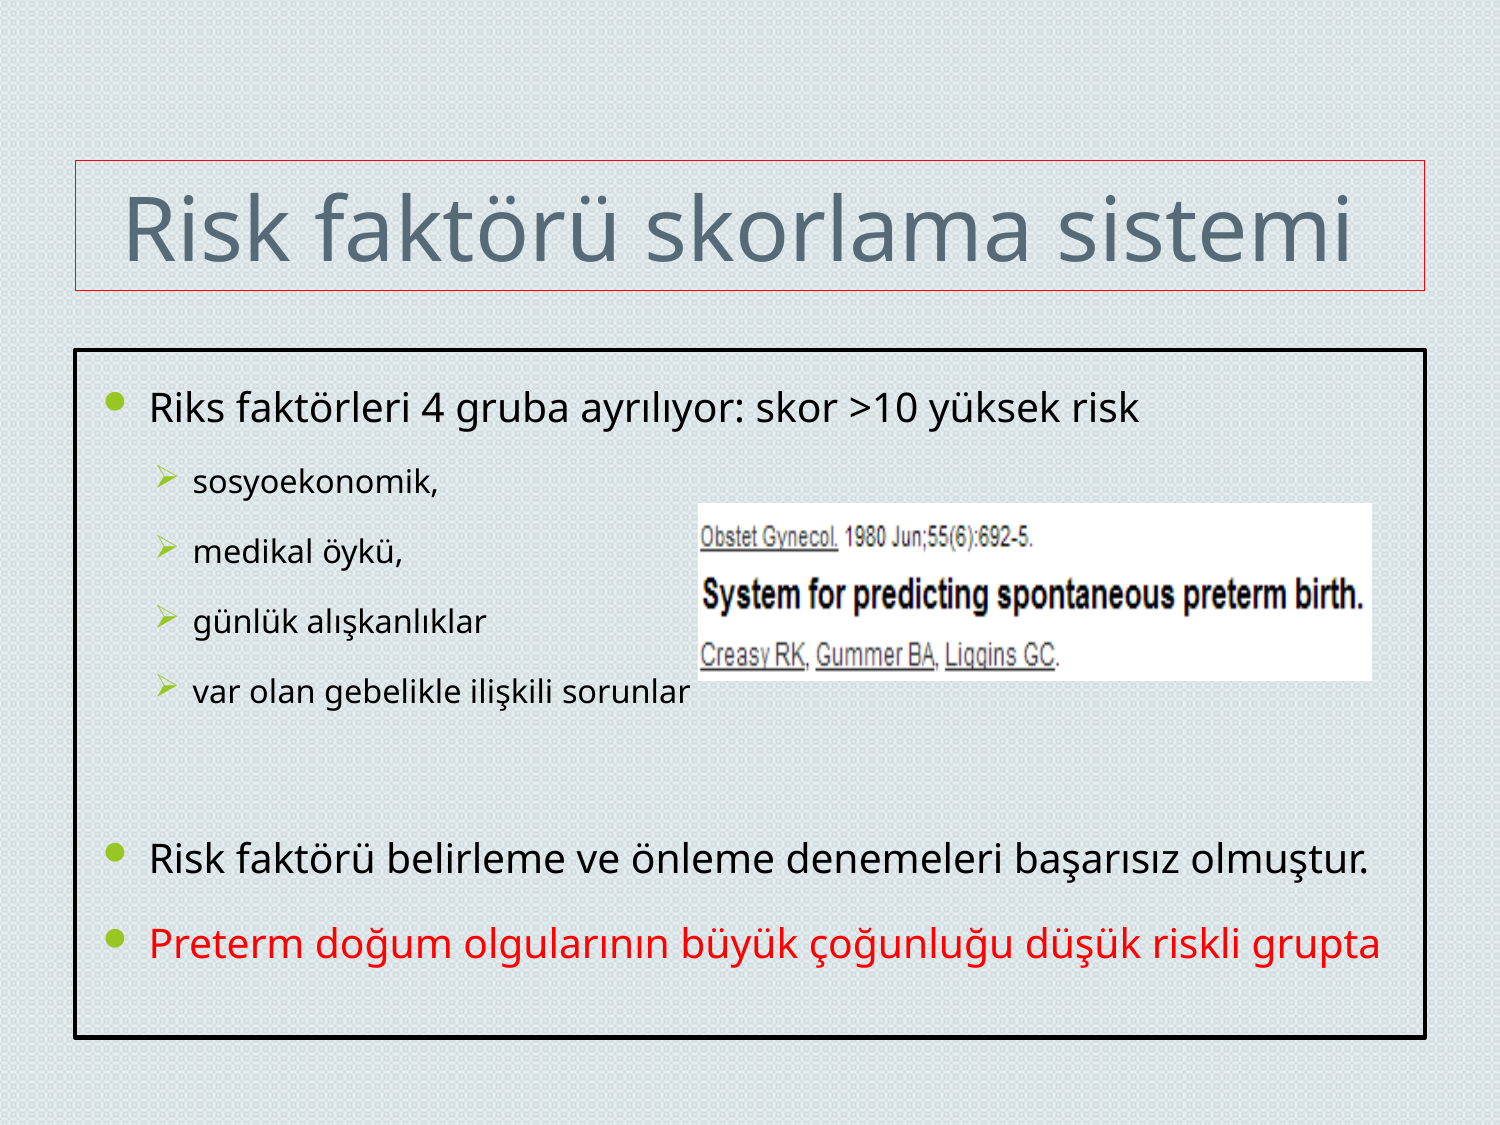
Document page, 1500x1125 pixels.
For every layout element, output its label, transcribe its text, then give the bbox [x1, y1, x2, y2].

title Risk faktörü skorlama sistemi [75, 160, 1425, 291]
picture [697, 503, 1373, 681]
list Riks faktörleri 4 gruba ayrılıyor: skor >10 yüksek risk sosyoekonomik, medikal öykü, günlük alışkanlıklar var olan gebelikle ilişkili sorunlar Risk faktörü belirleme ve önleme denemeleri başarısız olmuştur. Preterm doğum olgularının büyük çoğunluğu düşük riskli grupta [75, 349, 1425, 1038]
